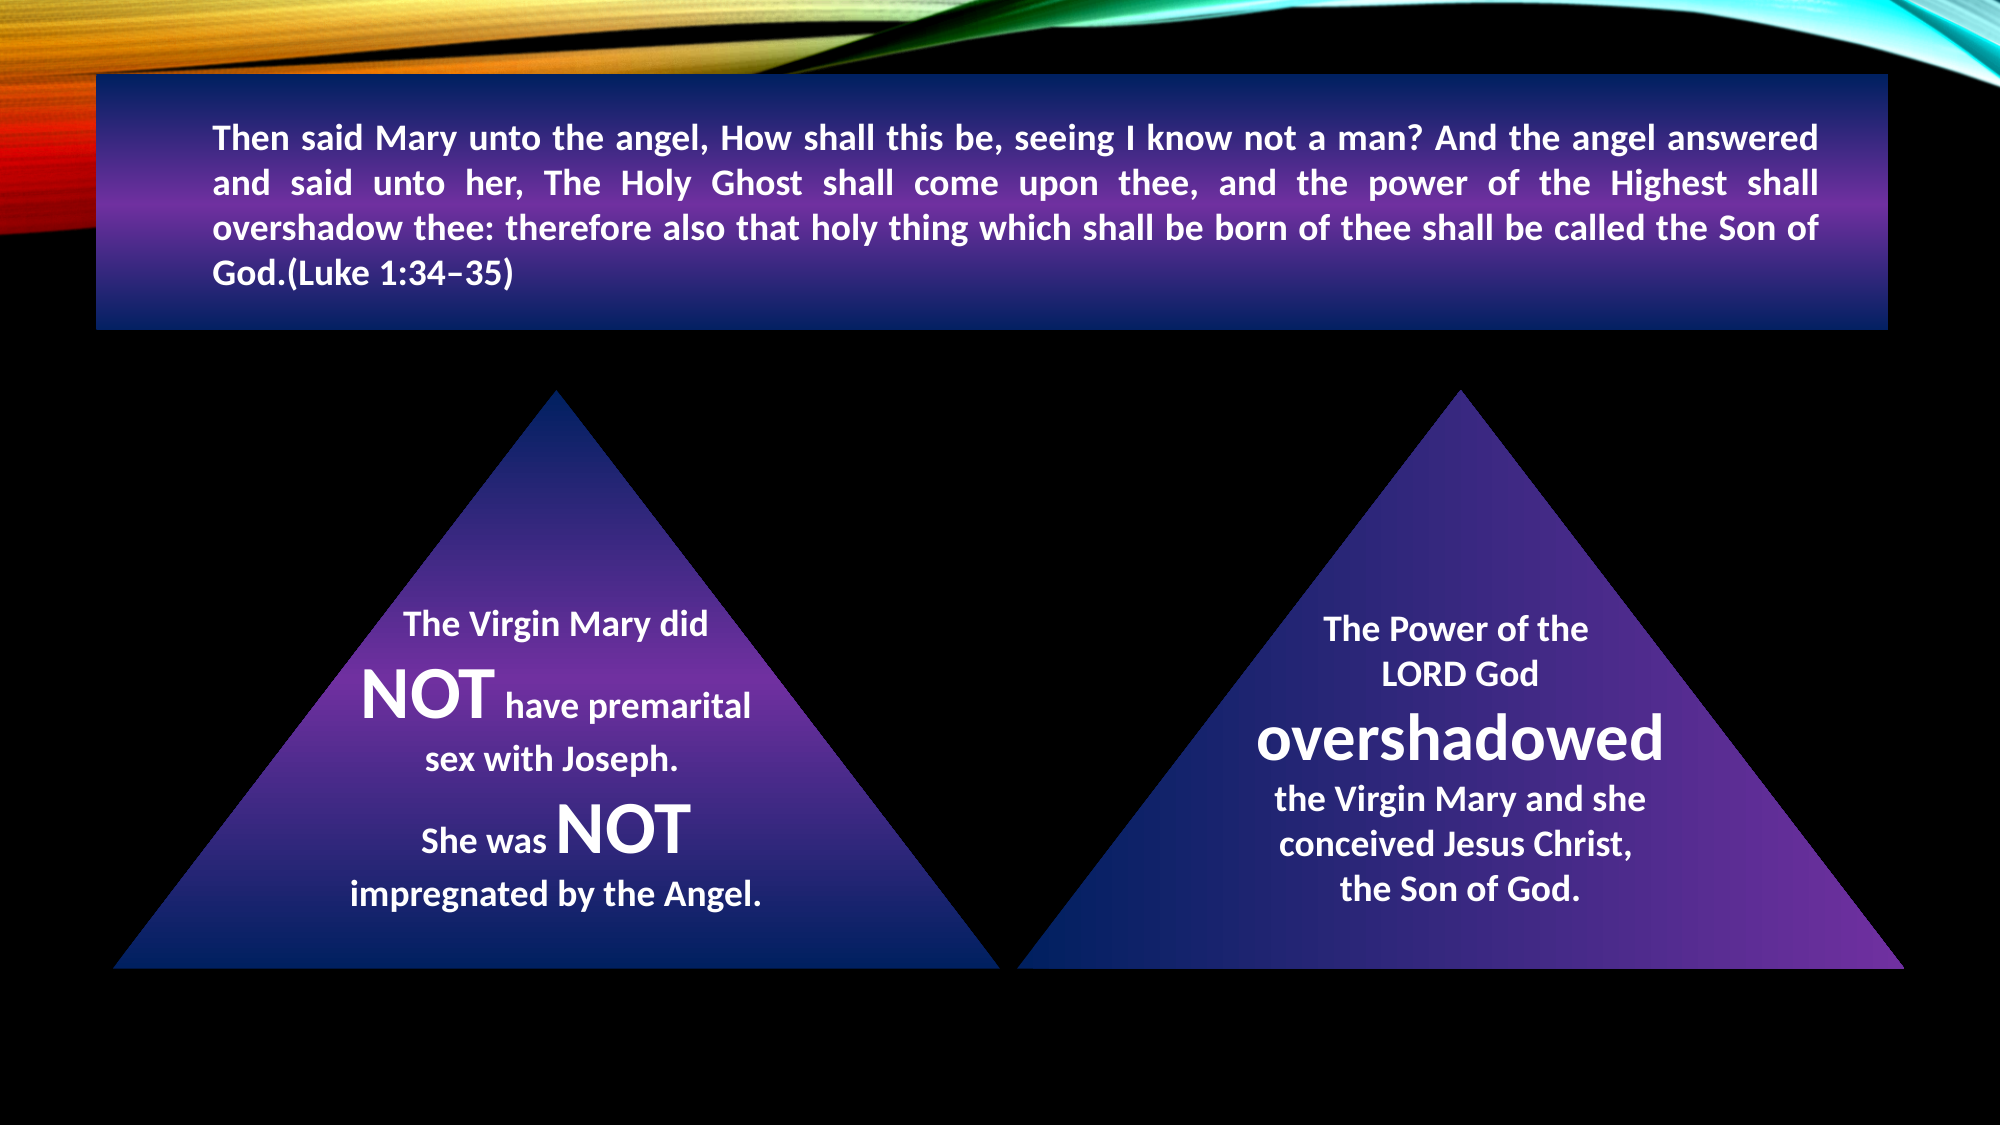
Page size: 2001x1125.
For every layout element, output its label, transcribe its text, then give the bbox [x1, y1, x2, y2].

text_box The Power of the LORD God overshadowed the Virgin Mary and she conceived Jesus Christ, the Son of God. [1016, 388, 1906, 970]
picture [0, 0, 2000, 237]
text_box [95, 74, 1889, 331]
text_box The Virgin Mary did NOT have premarital sex with Joseph. She was NOT impregnated by the Angel. [111, 388, 1001, 970]
text_box Then said Mary unto the angel, How shall this be, seeing I know not a man? And the angel answered and said unto her, The Holy Ghost shall come upon thee, and the power of the Highest shall overshadow thee: therefore also that holy thing which shall be born of thee shall be called the Son of God.(Luke 1:34–35) [197, 105, 1837, 301]
